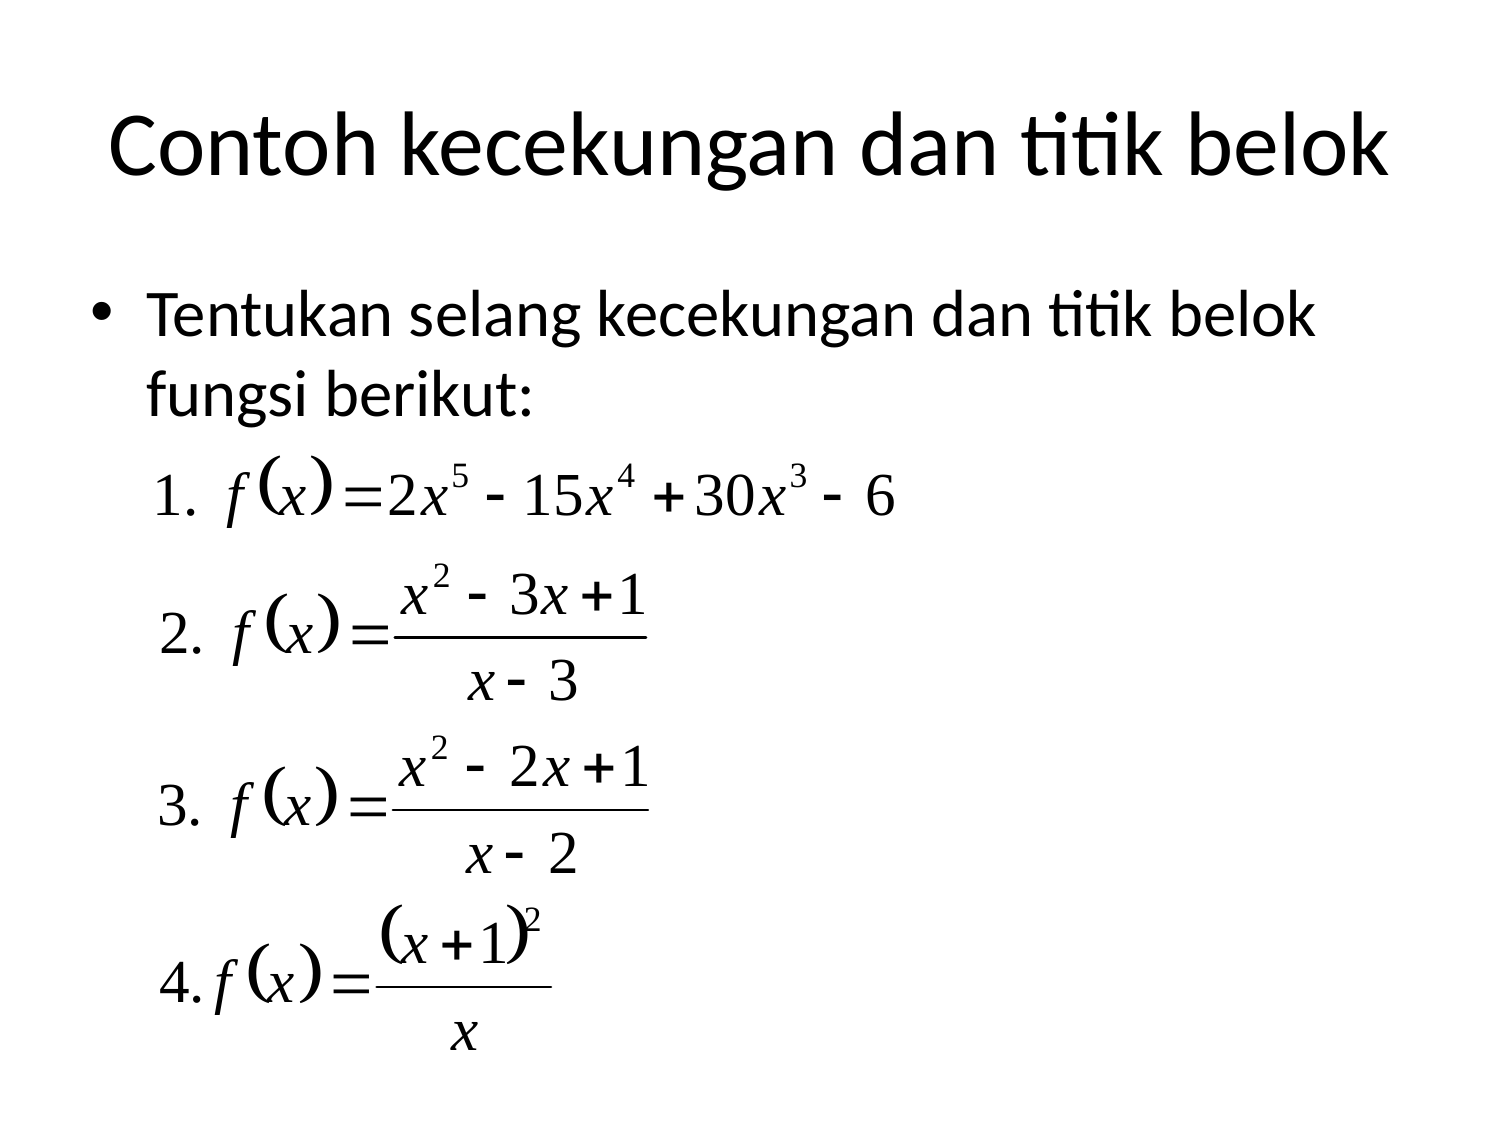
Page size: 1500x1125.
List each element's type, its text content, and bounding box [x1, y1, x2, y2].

list Tentukan selang kecekungan dan titik belok fungsi berikut: [75, 262, 1425, 1005]
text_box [149, 449, 905, 1062]
title Contoh kecekungan dan titik belok [75, 45, 1425, 233]
